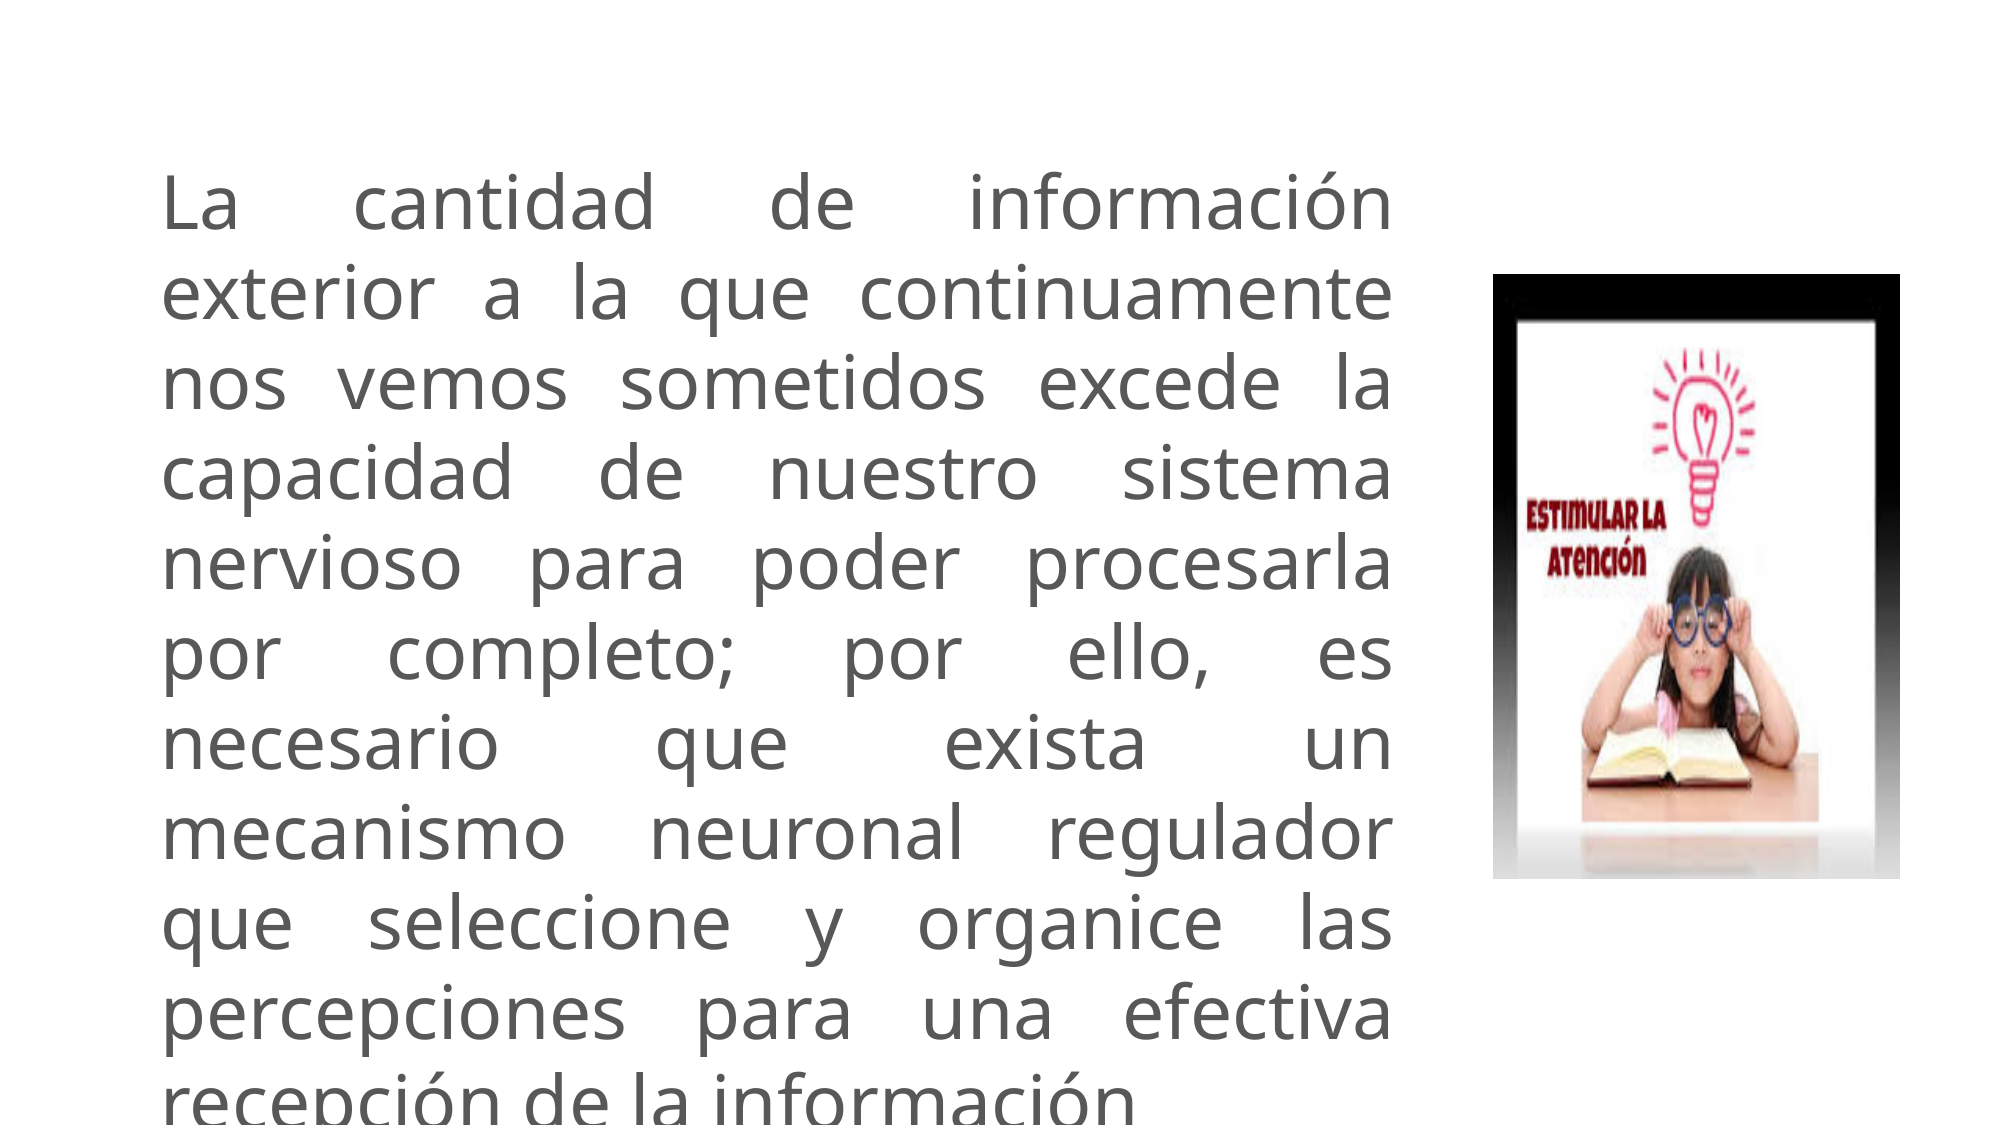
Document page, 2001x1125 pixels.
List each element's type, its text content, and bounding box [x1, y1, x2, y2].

picture [1493, 274, 1900, 879]
text_box La cantidad de información exterior a la que continuamente nos vemos sometidos excede la capacidad de nuestro sistema nervioso para poder procesarla por completo; por ello, es necesario que exista un mecanismo neuronal regulador que seleccione y organice las percepciones para una efectiva recepción de la información [145, 147, 1410, 1125]
